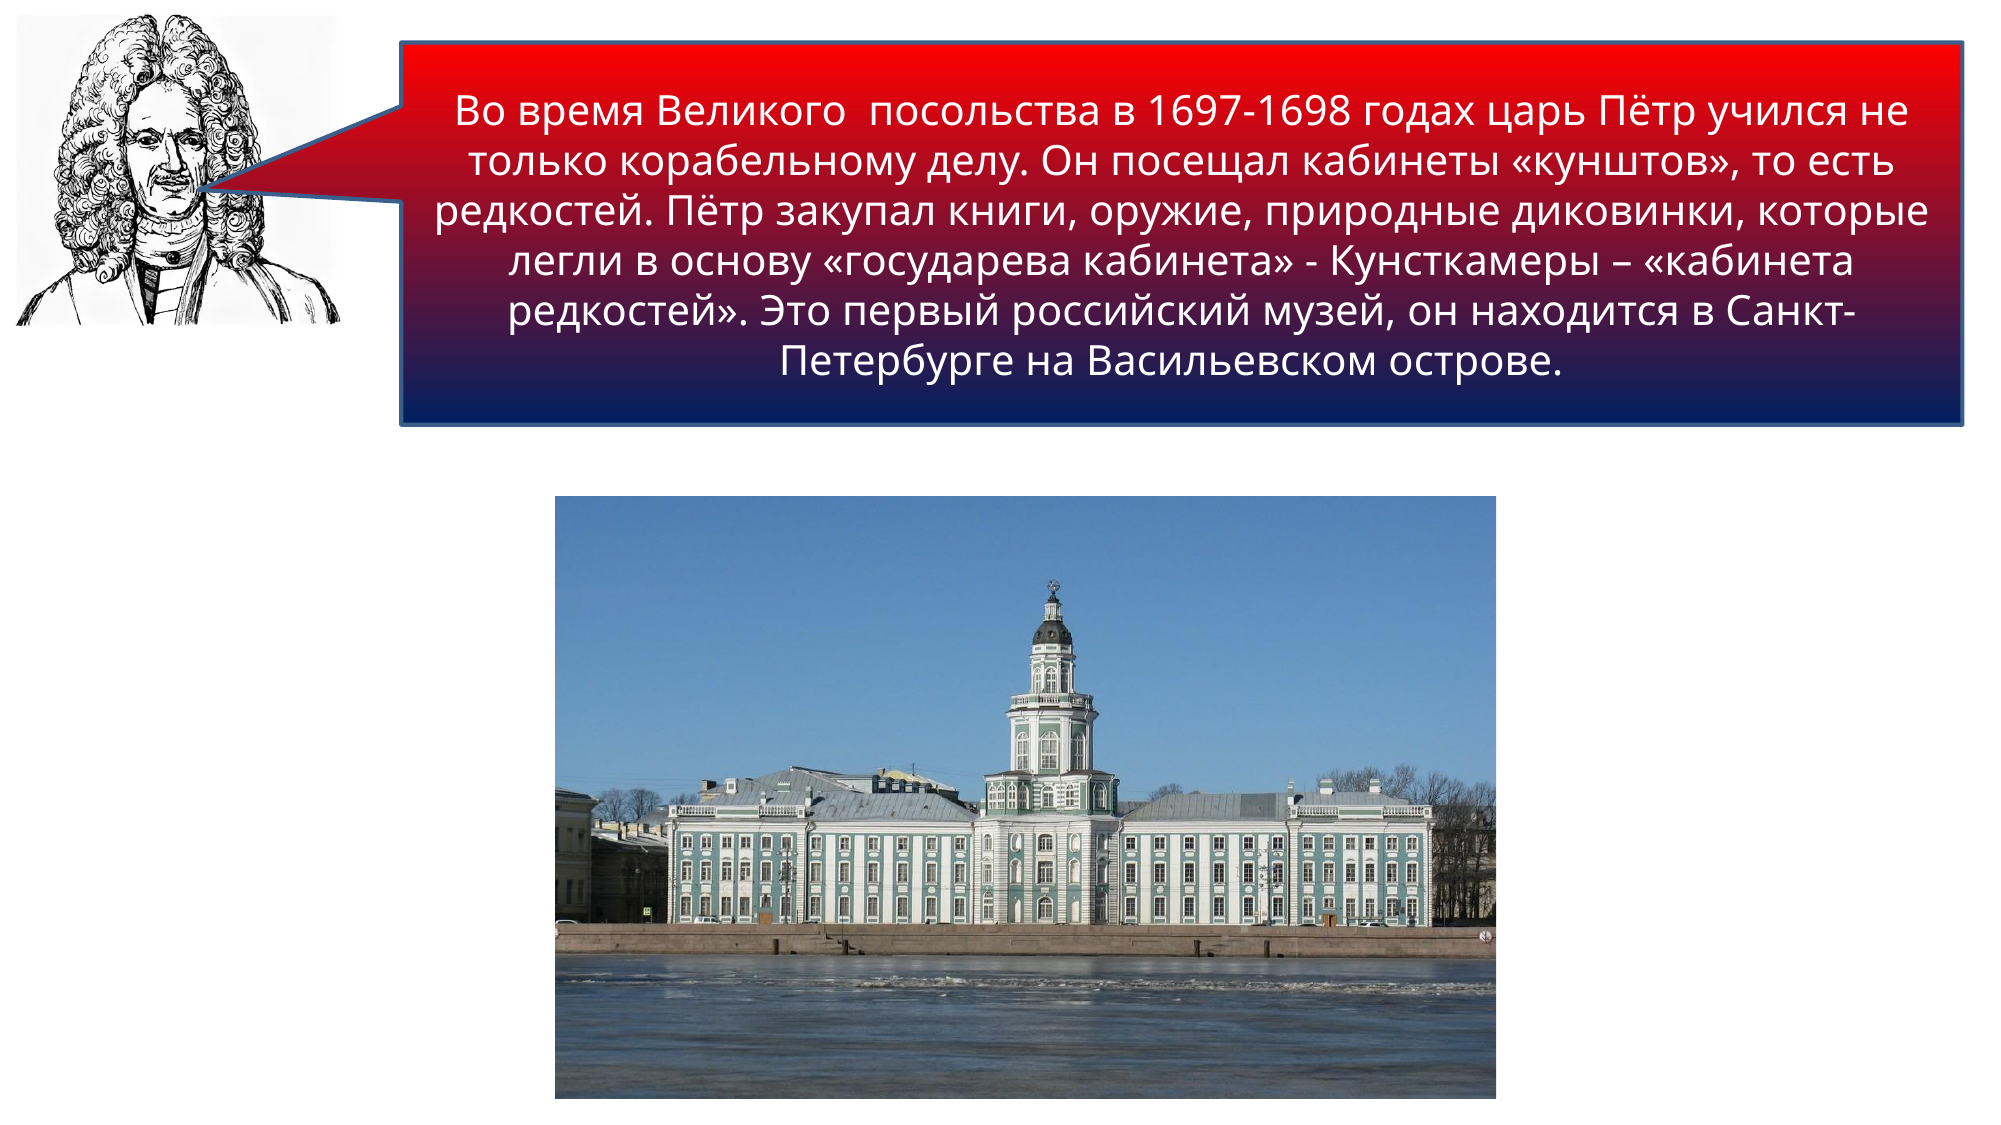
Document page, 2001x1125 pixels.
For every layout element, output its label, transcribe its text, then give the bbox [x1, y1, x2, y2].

picture [554, 496, 1497, 1099]
picture [15, 13, 342, 327]
text_box Во время Великого посольства в 1697-1698 годах царь Пётр учился не только корабельному делу. Он посещал кабинеты «кунштов», то есть редкостей. Пётр закупал книги, оружие, природные диковинки, которые легли в основу «государева кабинета» - Кунсткамеры – «кабинета редкостей». Это первый российский музей, он находится в Санкт-Петербурге на Васильевском острове. [346, 40, 1965, 427]
